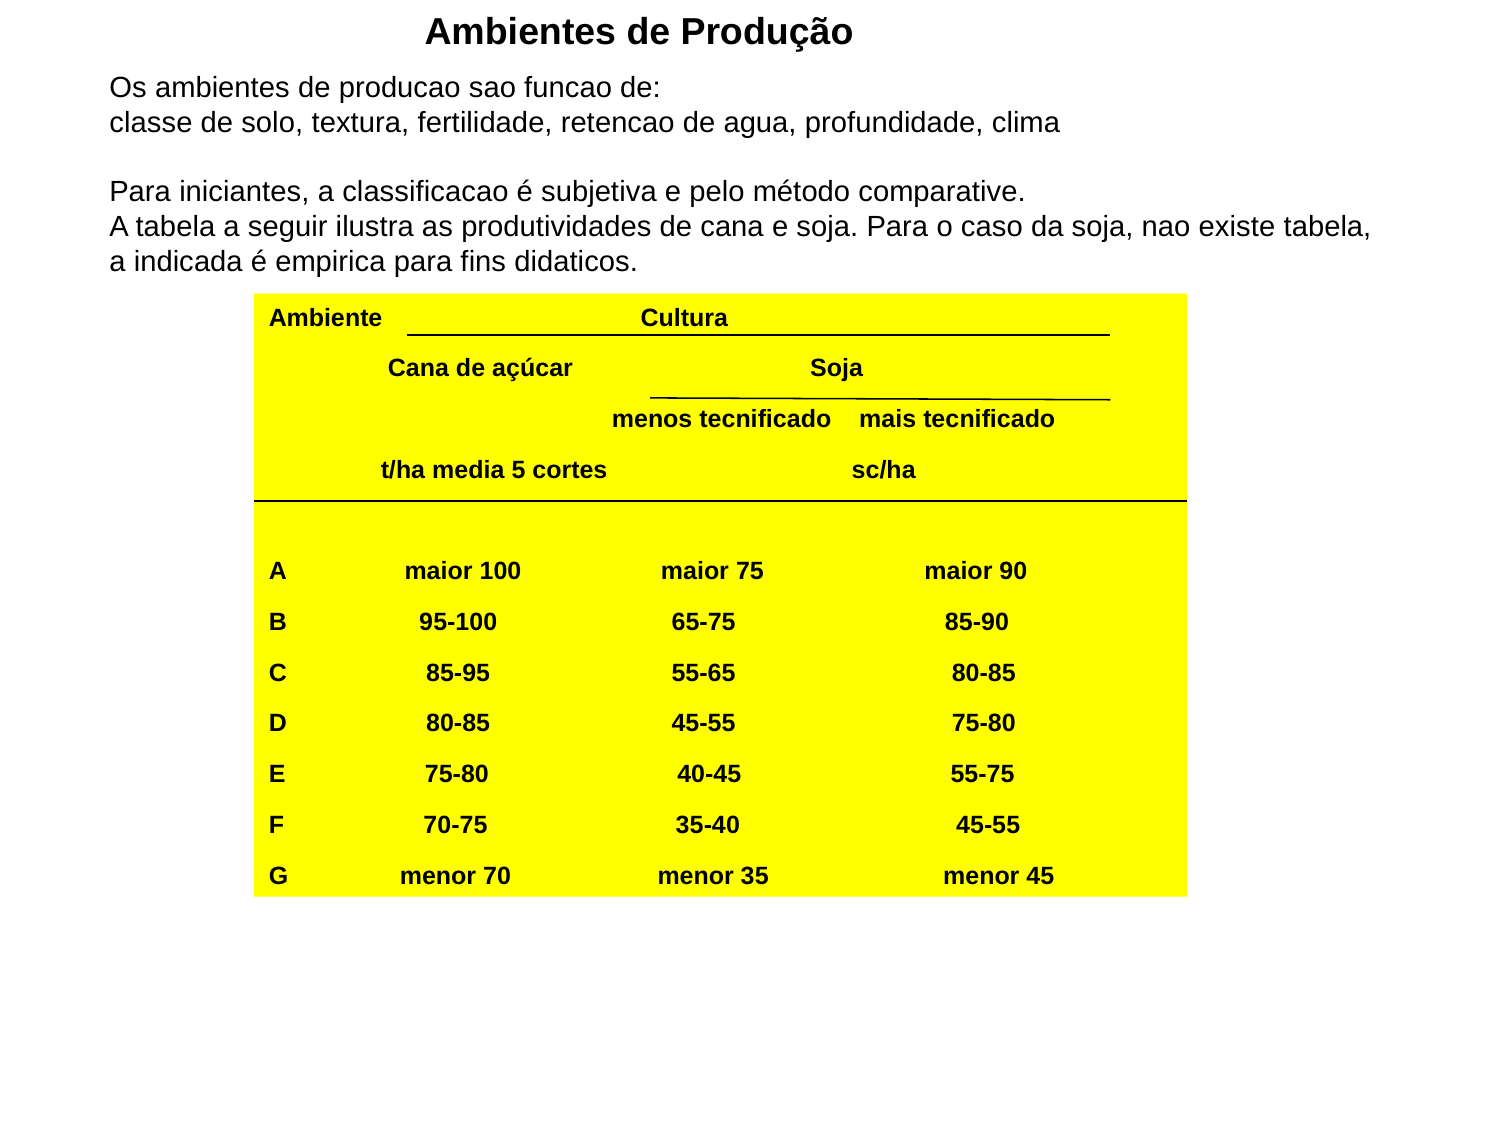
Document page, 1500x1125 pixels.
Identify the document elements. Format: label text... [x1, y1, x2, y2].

text_box Os ambientes de producao sao funcao de: classe de solo, textura, fertilidade, retencao de agua, profundidade, clima Para iniciantes, a classificacao é subjetiva e pelo método comparative. A tabela a seguir ilustra as produtividades de cana e soja. Para o caso da soja, nao existe tabela, a indicada é empirica para fins didaticos. [94, 60, 1397, 286]
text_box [253, 293, 1188, 946]
text_box Ambientes de Produção [409, 0, 869, 60]
